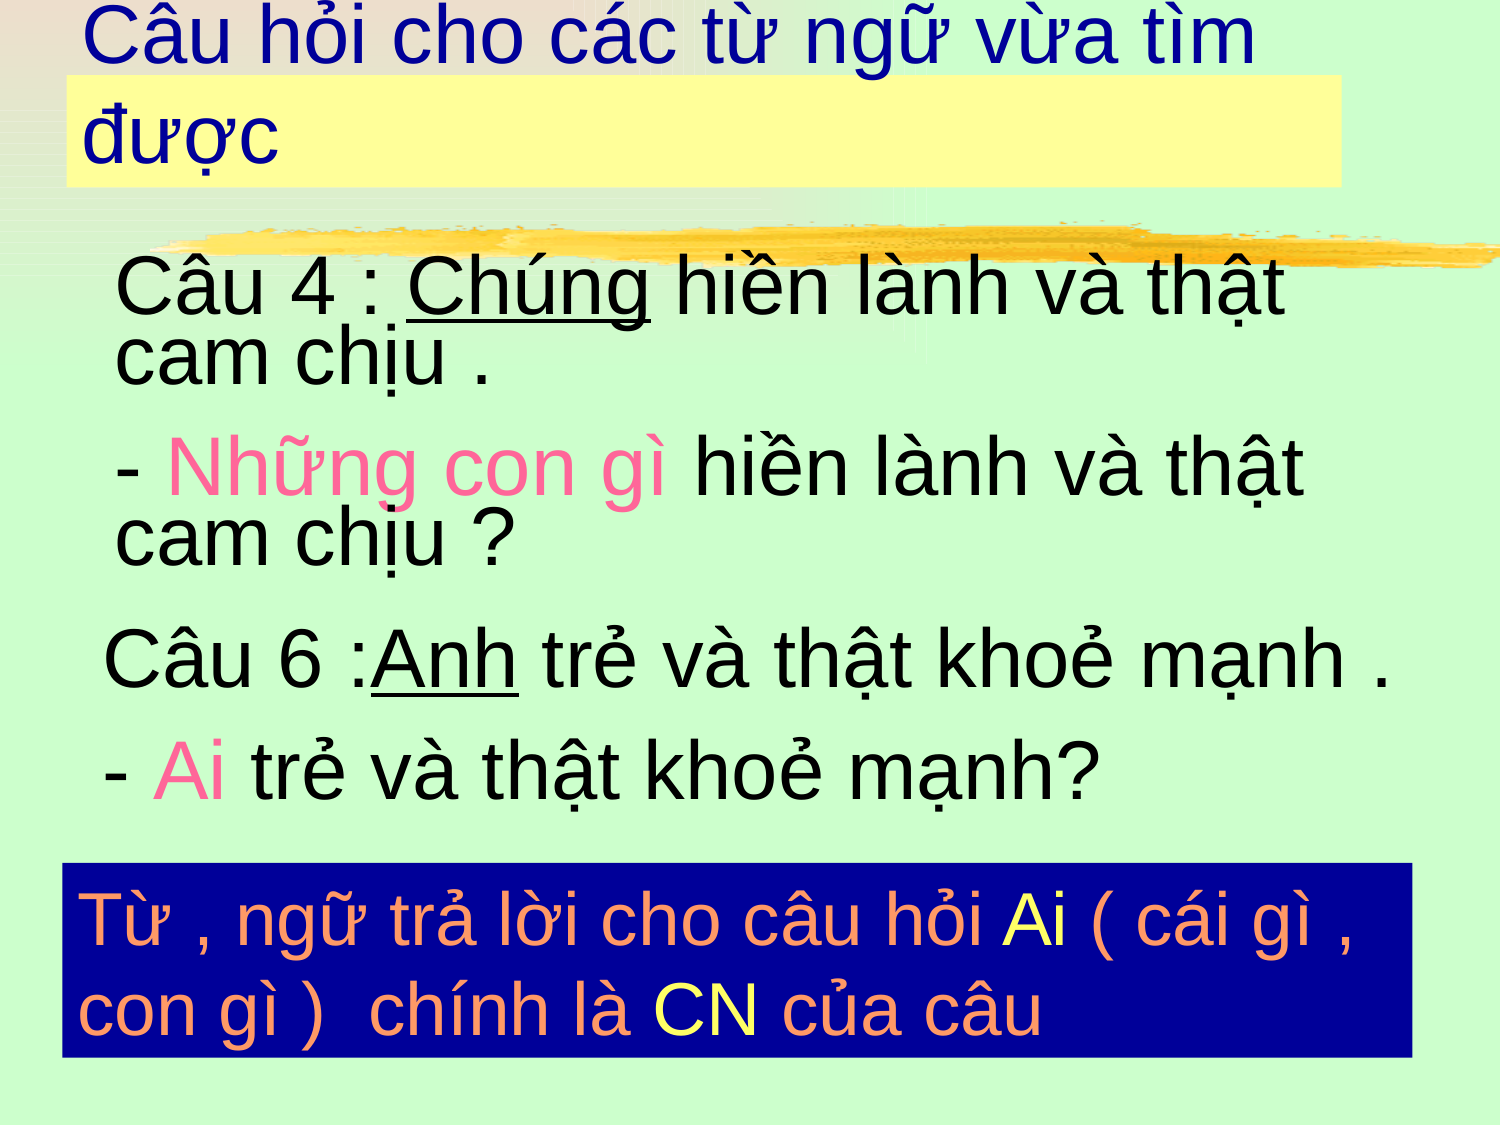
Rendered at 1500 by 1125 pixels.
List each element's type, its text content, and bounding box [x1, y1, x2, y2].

text_box Câu 4 : Chúng hiền lành và thật cam chịu . - Những con gì hiền lành và thật cam chịu ? [99, 250, 1438, 588]
title Câu hỏi cho các từ ngữ vừa tìm được [66, 74, 1342, 188]
text_box Từ , ngữ trả lời cho câu hỏi Ai ( cái gì , con gì ) chính là CN của câu [62, 862, 1413, 1058]
text_box Câu 6 :Anh trẻ và thật khoẻ mạnh . - Ai trẻ và thật khoẻ mạnh? [87, 624, 1413, 821]
picture [150, 215, 1500, 279]
